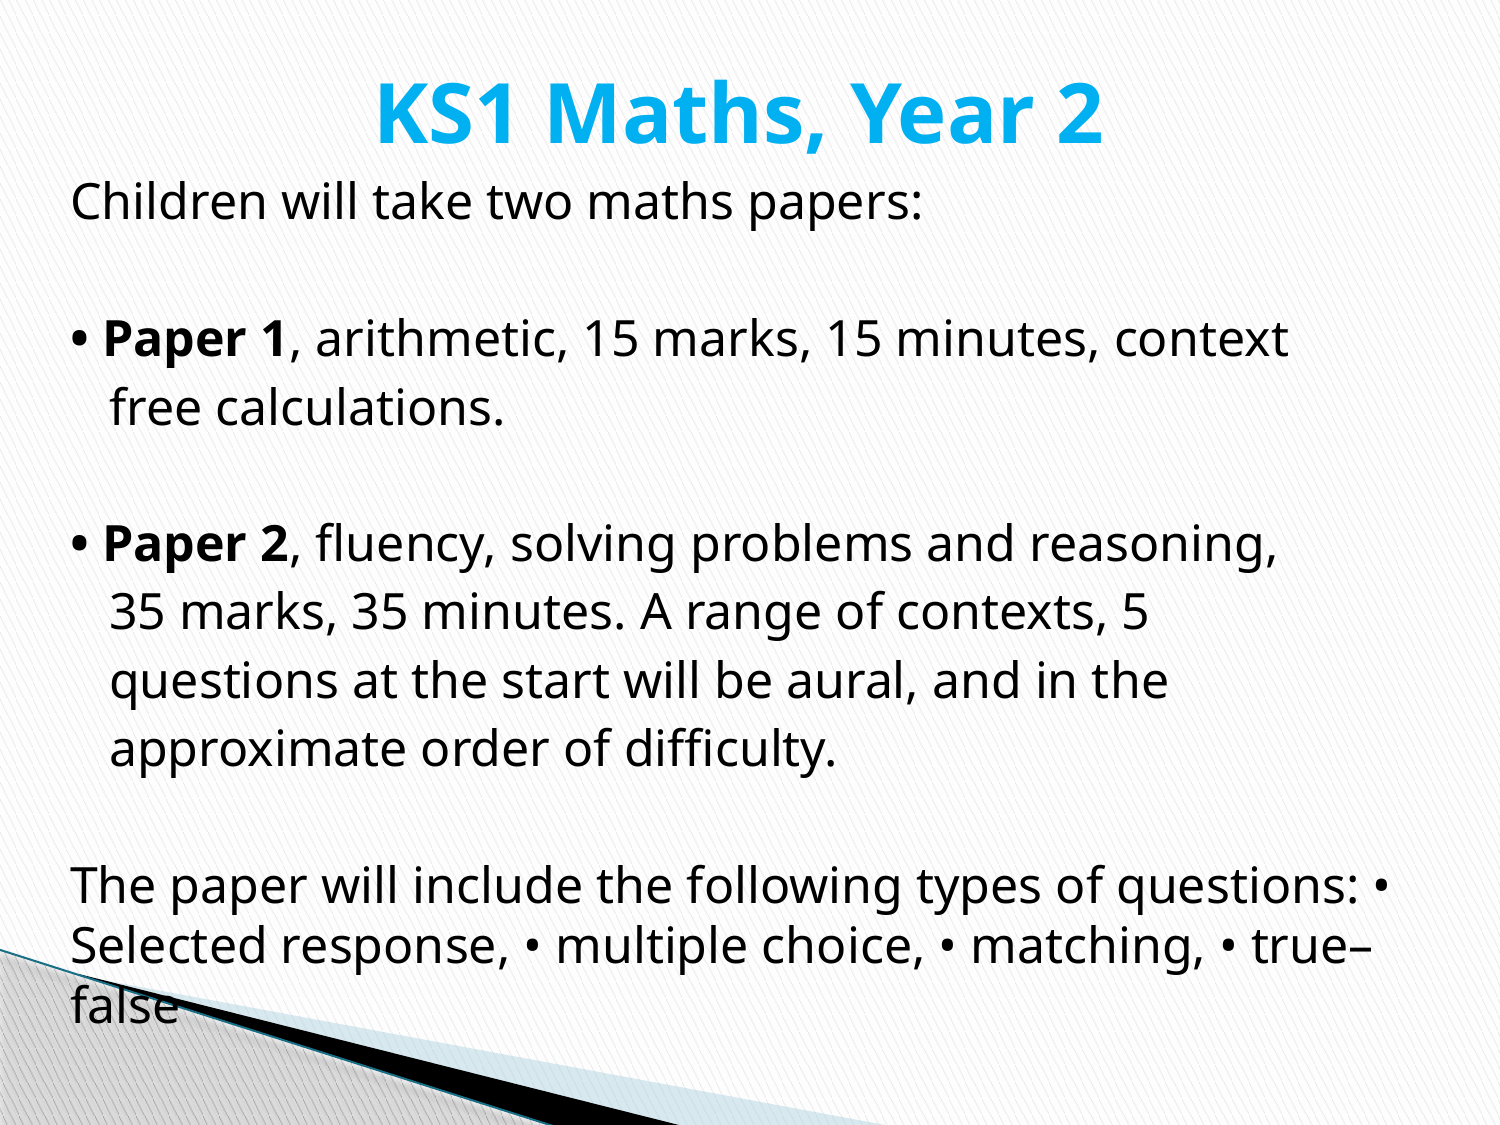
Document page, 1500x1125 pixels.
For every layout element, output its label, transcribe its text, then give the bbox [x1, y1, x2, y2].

title KS1 Maths, Year 2 [75, 45, 1425, 175]
list Children will take two maths papers: • Paper 1, arithmetic, 15 marks, 15 minutes, context free calculations. • Paper 2, fluency, solving problems and reasoning, 35 marks, 35 minutes. A range of contexts, 5 questions at the start will be aural, and in the approximate order of difficulty. The paper will include the following types of questions: • Selected response, • multiple choice, • matching, • true–false [37, 162, 1425, 1075]
